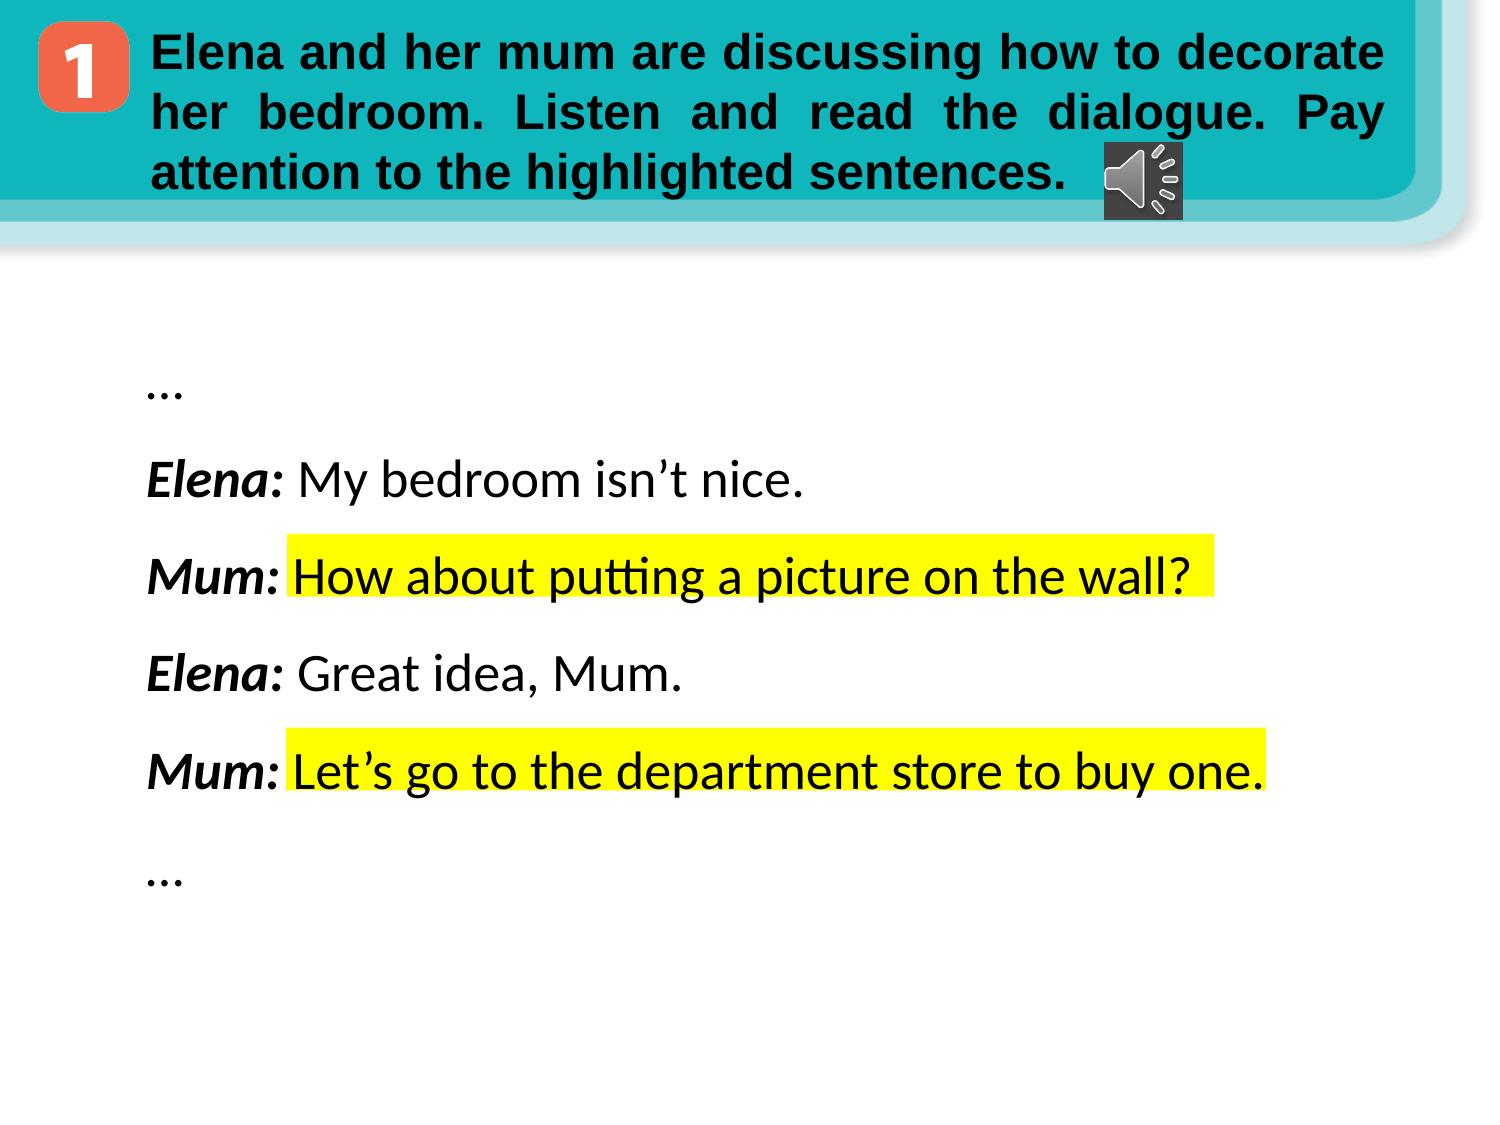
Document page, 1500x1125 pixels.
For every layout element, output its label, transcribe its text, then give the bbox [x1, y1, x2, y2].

text_box … Elena: My bedroom isn’t nice. Mum: How about putting a picture on the wall? Elena: Great idea, Mum. Mum: Let’s go to the department store to buy one. … [131, 305, 1305, 905]
picture [0, 0, 1500, 274]
